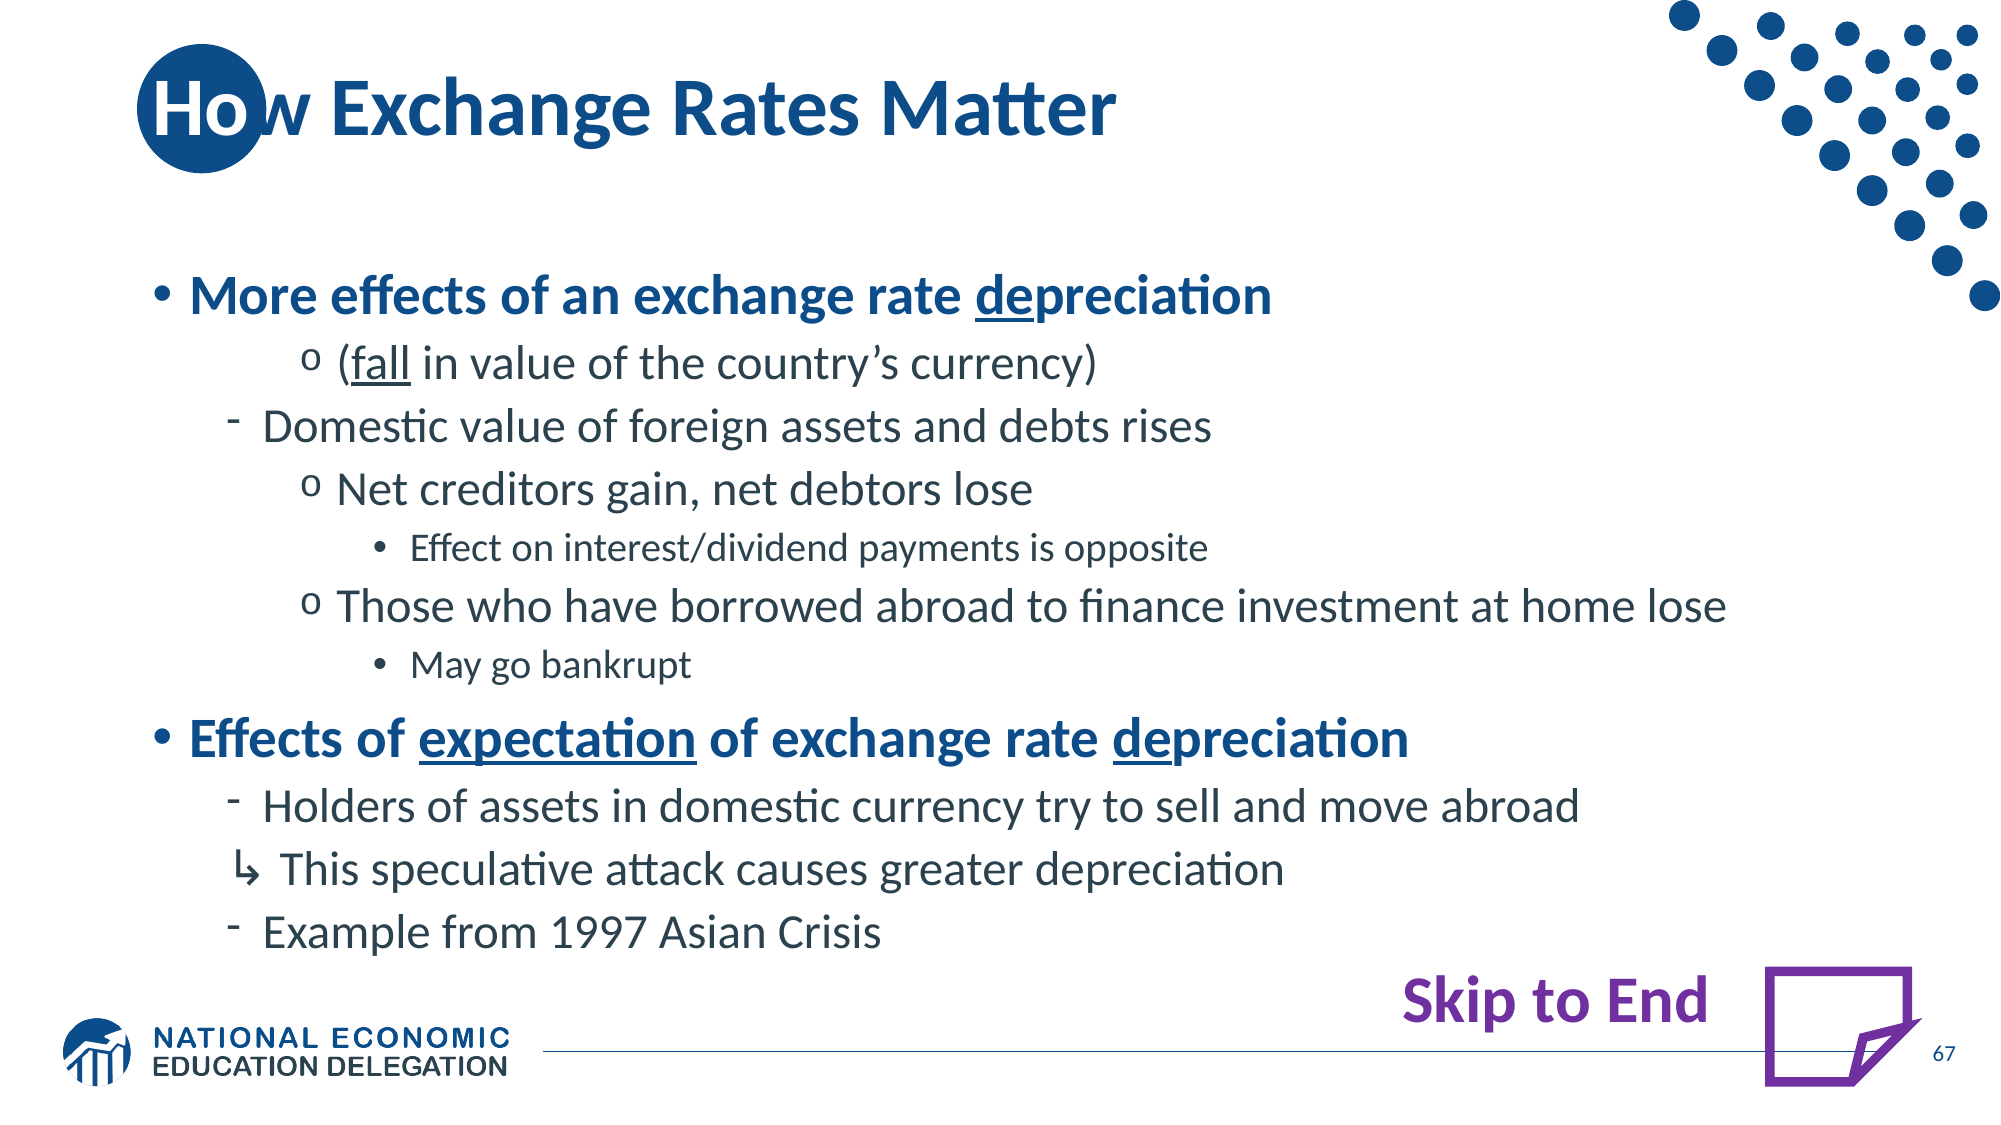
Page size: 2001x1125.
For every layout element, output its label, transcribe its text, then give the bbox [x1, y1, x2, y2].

text_box [1769, 970, 1910, 1083]
text_box Skip to End [987, 948, 1725, 1044]
list More effects of an exchange rate depreciation (fall in value of the country’s currency) Domestic value of foreign assets and debts rises Net creditors gain, net debtors lose Effect on interest/dividend payments is opposite Those who have borrowed abroad to finance investment at home lose May go bankrupt Effects of expectation of exchange rate depreciation Holders of assets in domestic currency try to sell and move abroad ↳ This speculative attack causes greater depreciation Example from 1997 Asian Crisis [137, 257, 1863, 972]
title How Exchange Rates Matter [137, 0, 1863, 218]
picture [55, 1013, 520, 1091]
slide_number 67 [1854, 1022, 1972, 1082]
slide_number 67 [1521, 1022, 1769, 1082]
